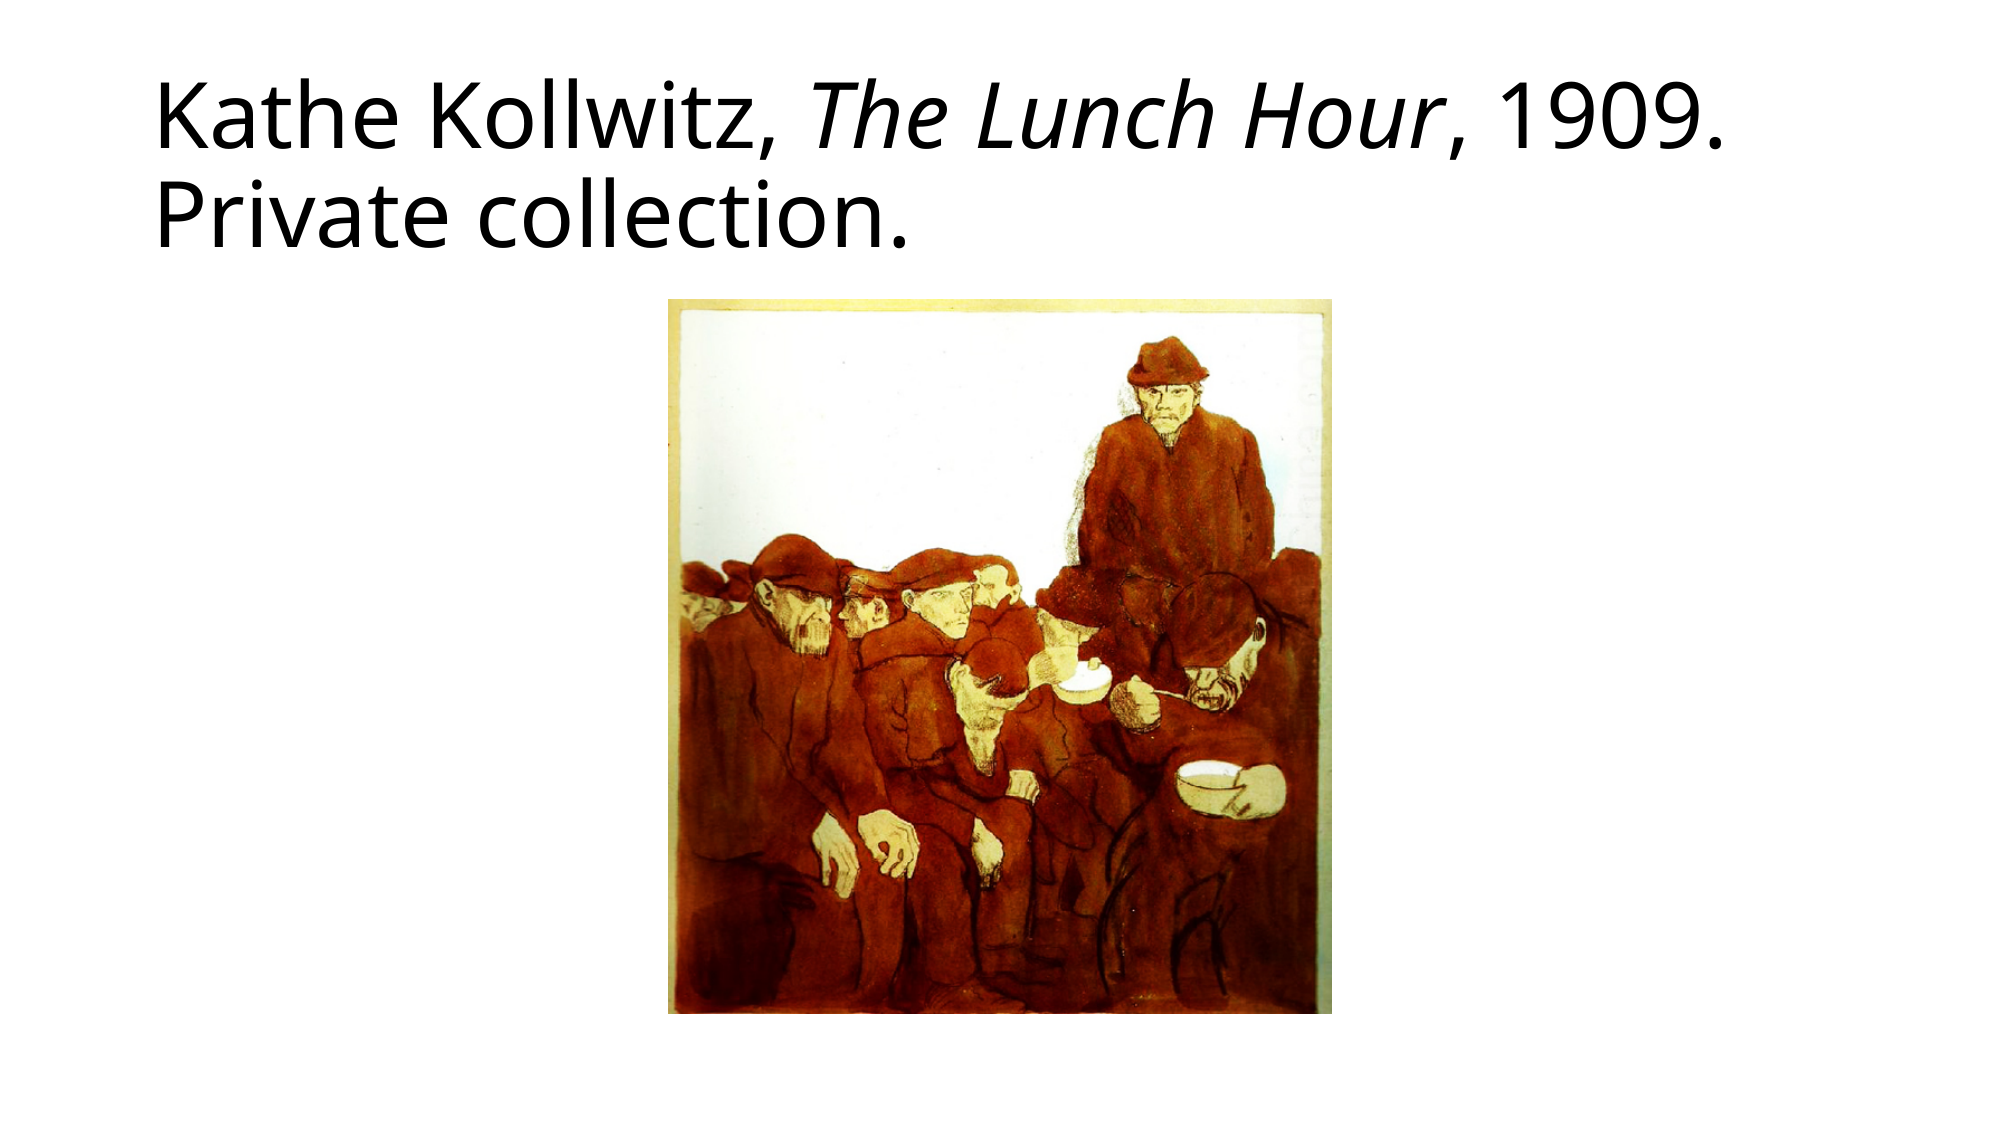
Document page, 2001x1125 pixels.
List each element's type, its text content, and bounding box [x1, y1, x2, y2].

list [668, 299, 1332, 1014]
title Kathe Kollwitz, The Lunch Hour, 1909. Private collection. [137, 59, 1863, 278]
